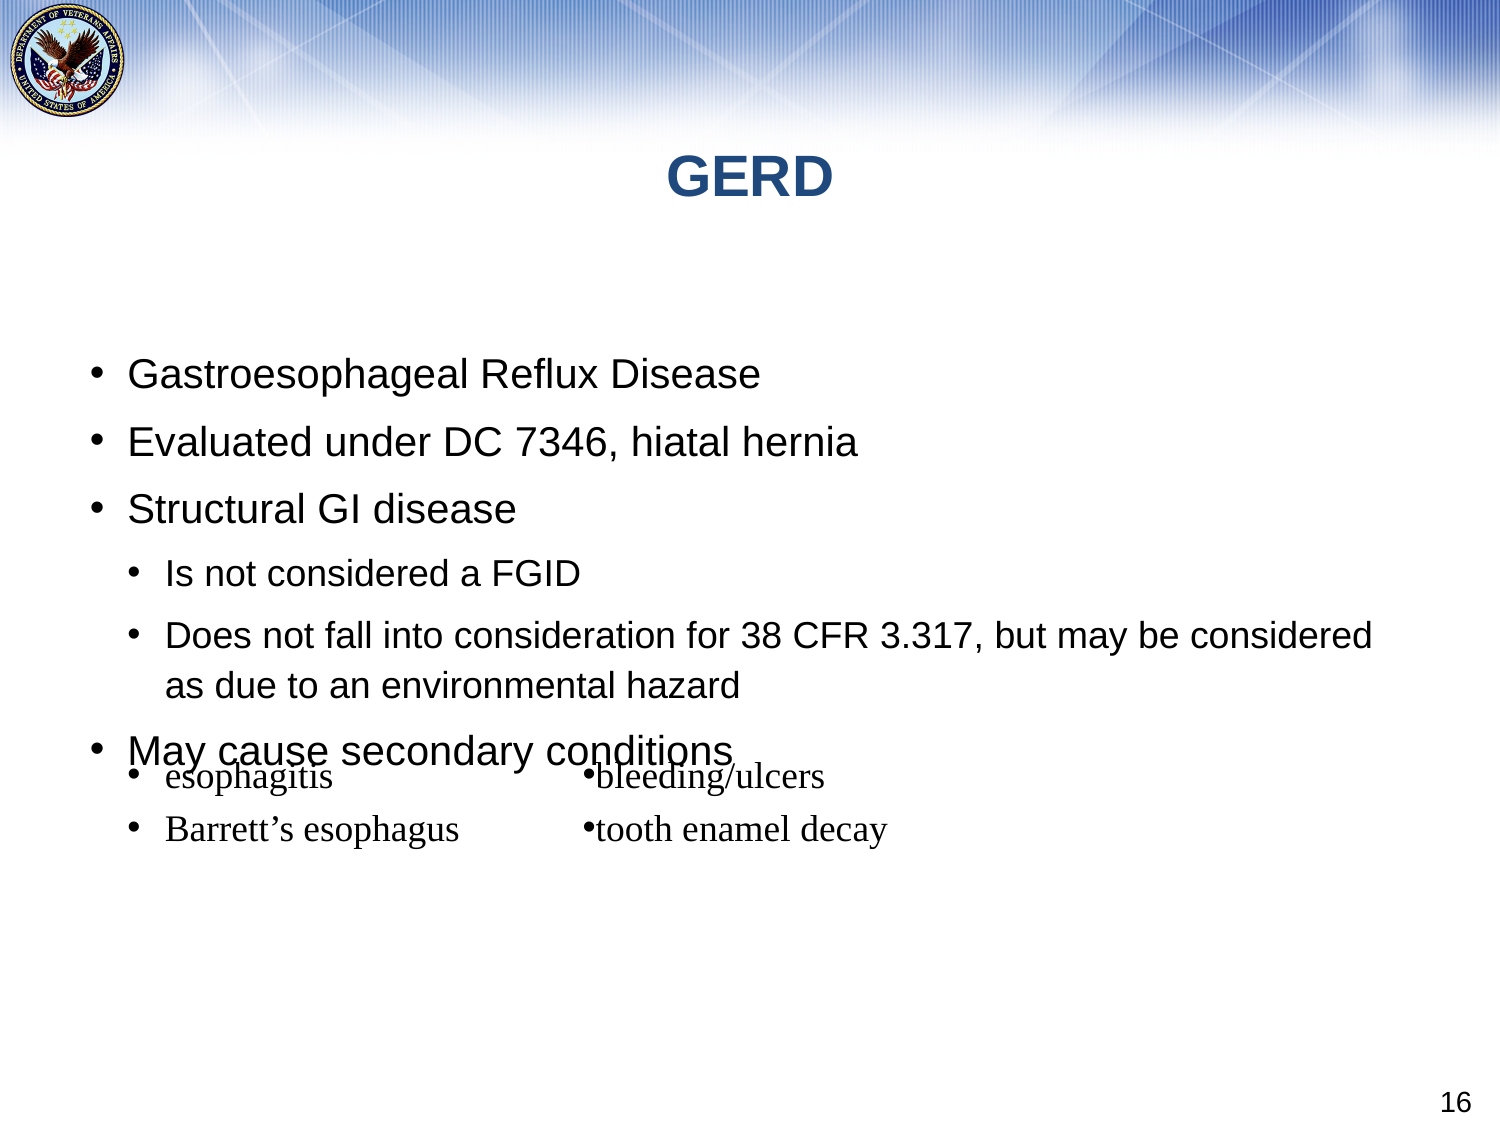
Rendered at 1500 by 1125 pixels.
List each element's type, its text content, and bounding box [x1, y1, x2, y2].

picture [0, 0, 1500, 130]
list Gastroesophageal Reflux Disease Evaluated under DC 7346, hiatal hernia Structural GI disease Is not considered a FGID Does not fall into consideration for 38 CFR 3.317, but may be considered as due to an environmental hazard May cause secondary conditions [75, 334, 1425, 978]
text_box esophagitis Barrett’s esophagus [74, 743, 567, 857]
text_box bleeding/ulcers tooth enamel decay [567, 743, 1221, 857]
title GERD [0, 130, 1500, 309]
picture [0, 309, 1500, 1062]
slide_number 16 [1136, 1083, 1487, 1125]
